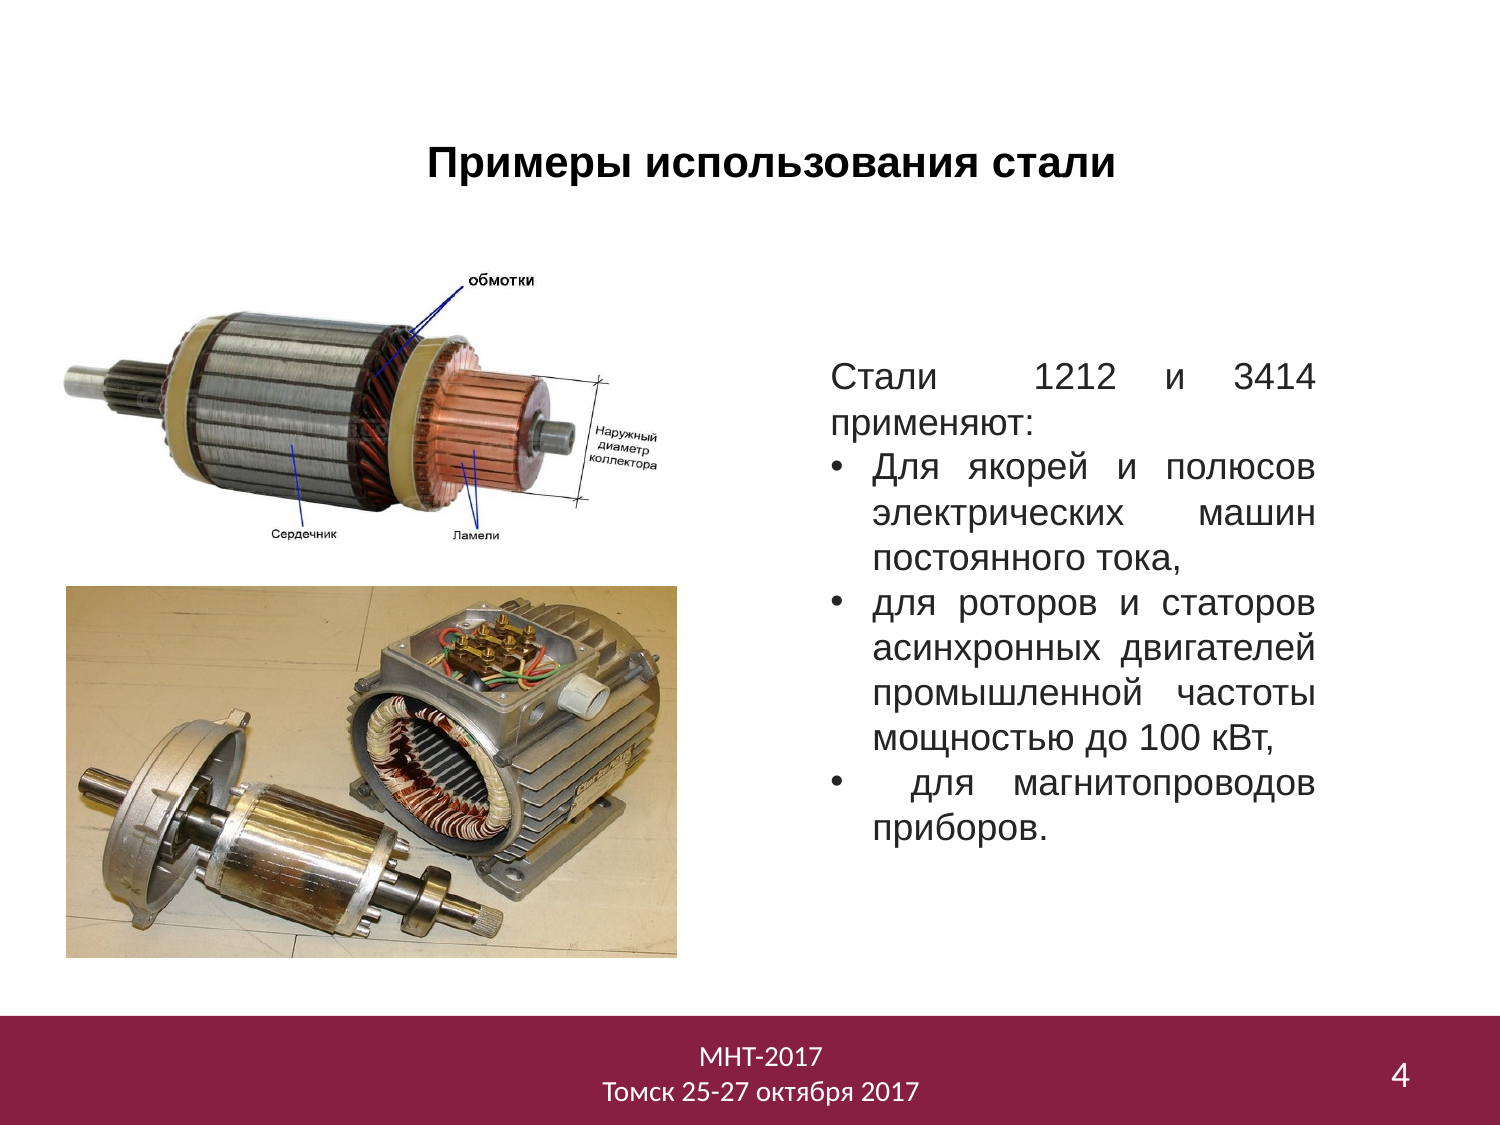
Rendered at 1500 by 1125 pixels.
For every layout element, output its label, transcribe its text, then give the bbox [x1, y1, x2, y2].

slide_number 4 [1074, 1042, 1425, 1103]
text_box Примеры использования стали [324, 126, 1232, 195]
footer МНТ-2017 Томск 25-27 октября 2017 [512, 1042, 1010, 1103]
picture [65, 586, 677, 958]
text_box Стали 1212 и 3414 применяют: Для якорей и полюсов электрических машин постоянного тока, для роторов и статоров асинхронных двигателей промышленной частоты мощностью до 100 кВт, для магнитопроводов приборов. [815, 345, 1332, 855]
picture [52, 265, 677, 569]
